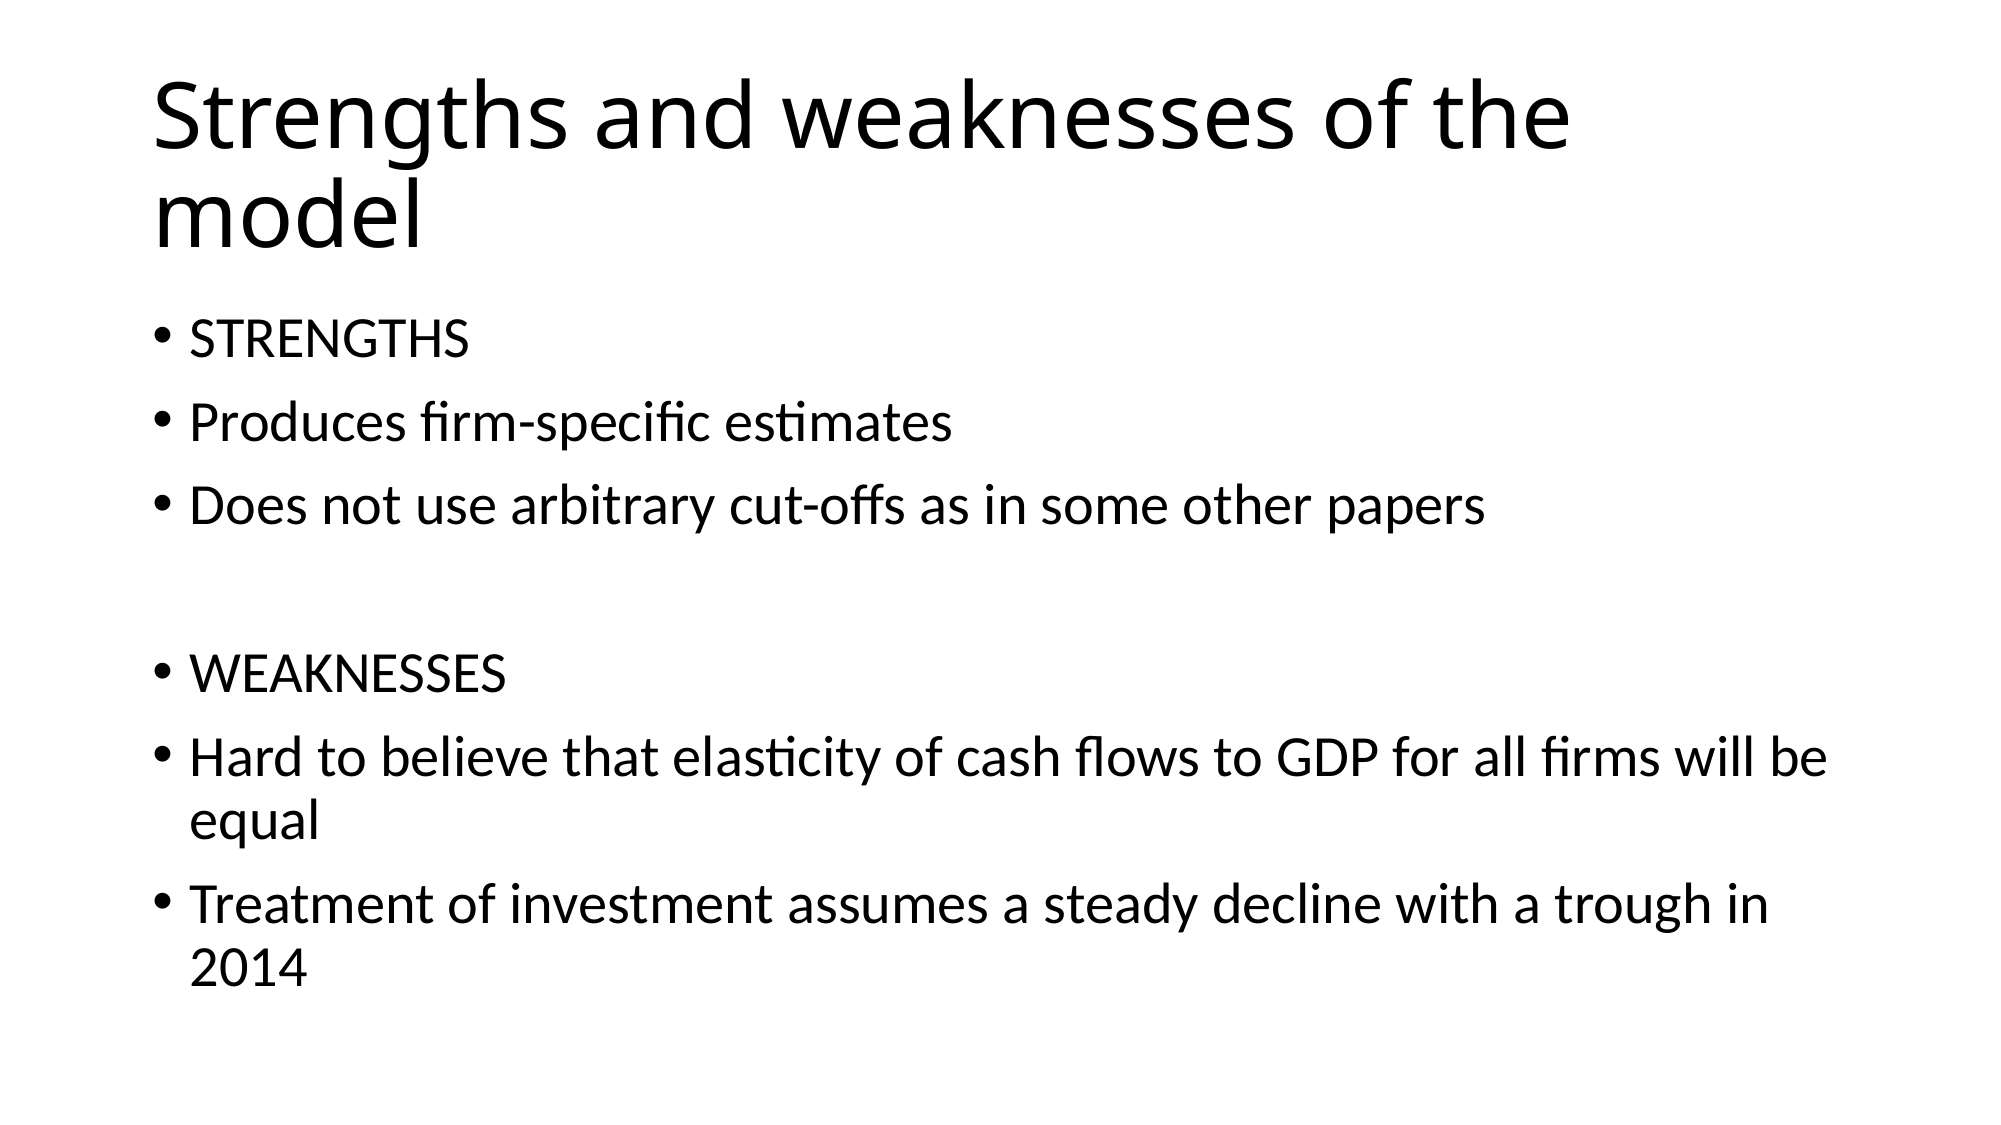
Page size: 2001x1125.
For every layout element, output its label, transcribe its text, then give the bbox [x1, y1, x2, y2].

list STRENGTHS Produces firm-specific estimates Does not use arbitrary cut-offs as in some other papers WEAKNESSES Hard to believe that elasticity of cash flows to GDP for all firms will be equal Treatment of investment assumes a steady decline with a trough in 2014 [137, 299, 1863, 1014]
title Strengths and weaknesses of the model [137, 59, 1863, 278]
